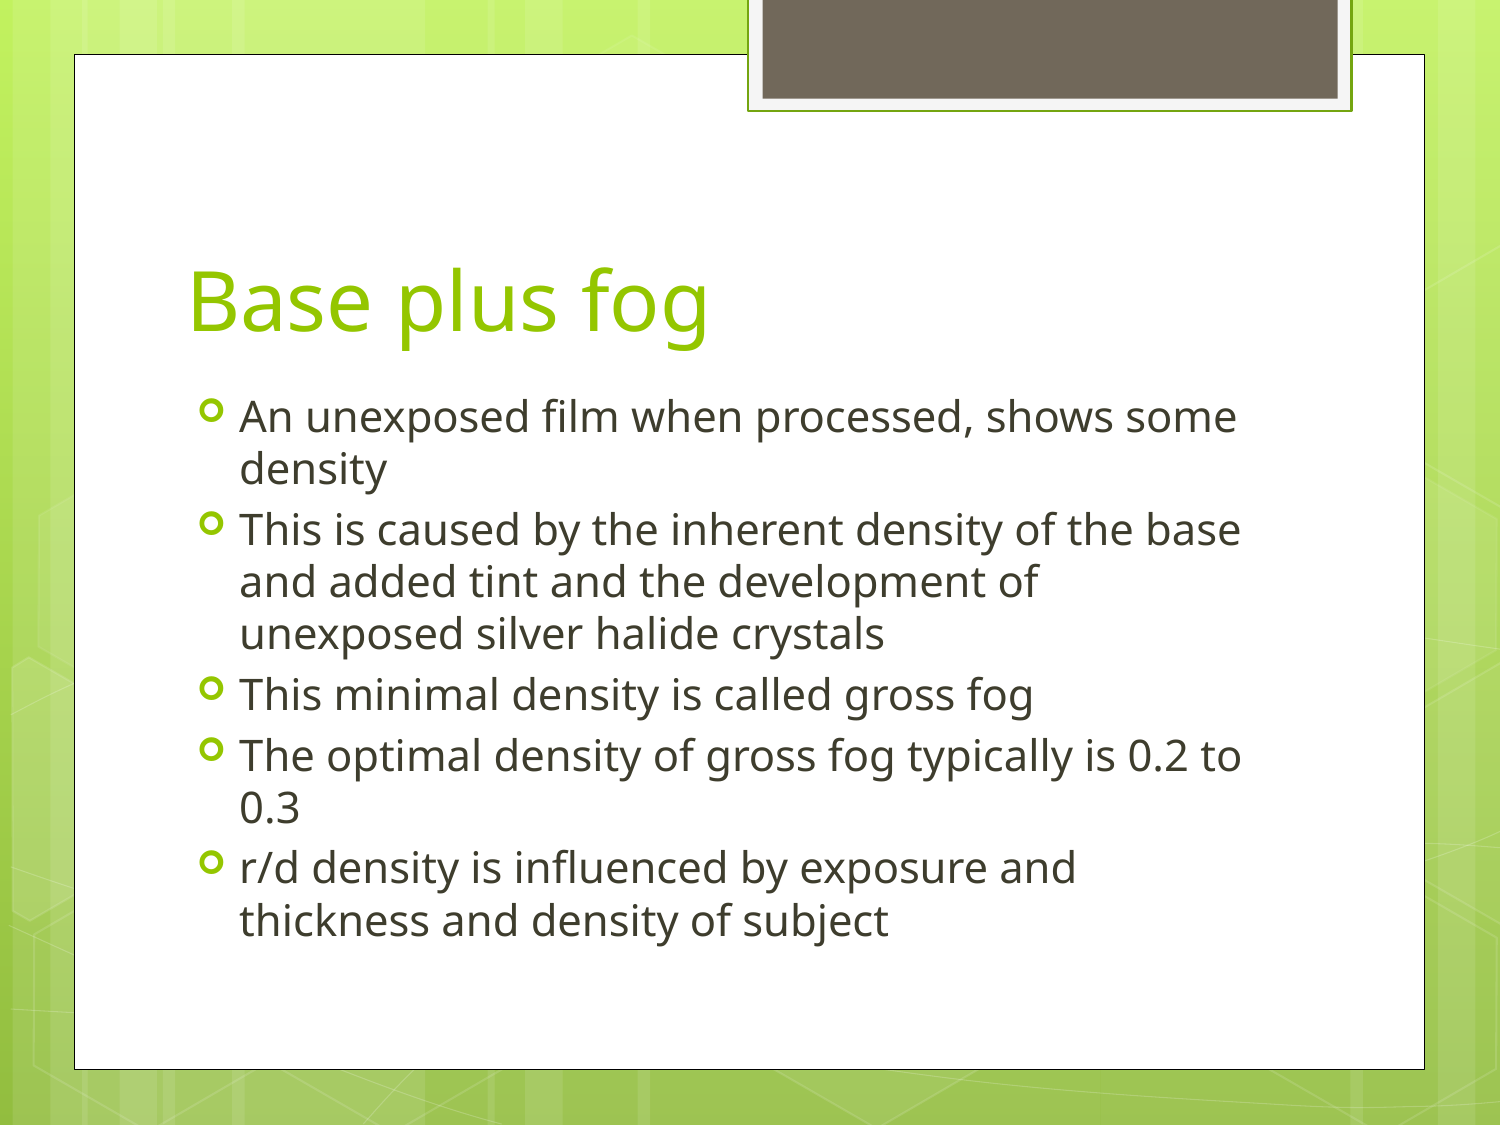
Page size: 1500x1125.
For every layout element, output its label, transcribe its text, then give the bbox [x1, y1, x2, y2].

title Base plus fog [171, 168, 1324, 357]
list An unexposed film when processed, shows some density This is caused by the inherent density of the base and added tint and the development of unexposed silver halide crystals This minimal density is called gross fog The optimal density of gross fog typically is 0.2 to 0.3 r/d density is influenced by exposure and thickness and density of subject [171, 381, 1283, 957]
